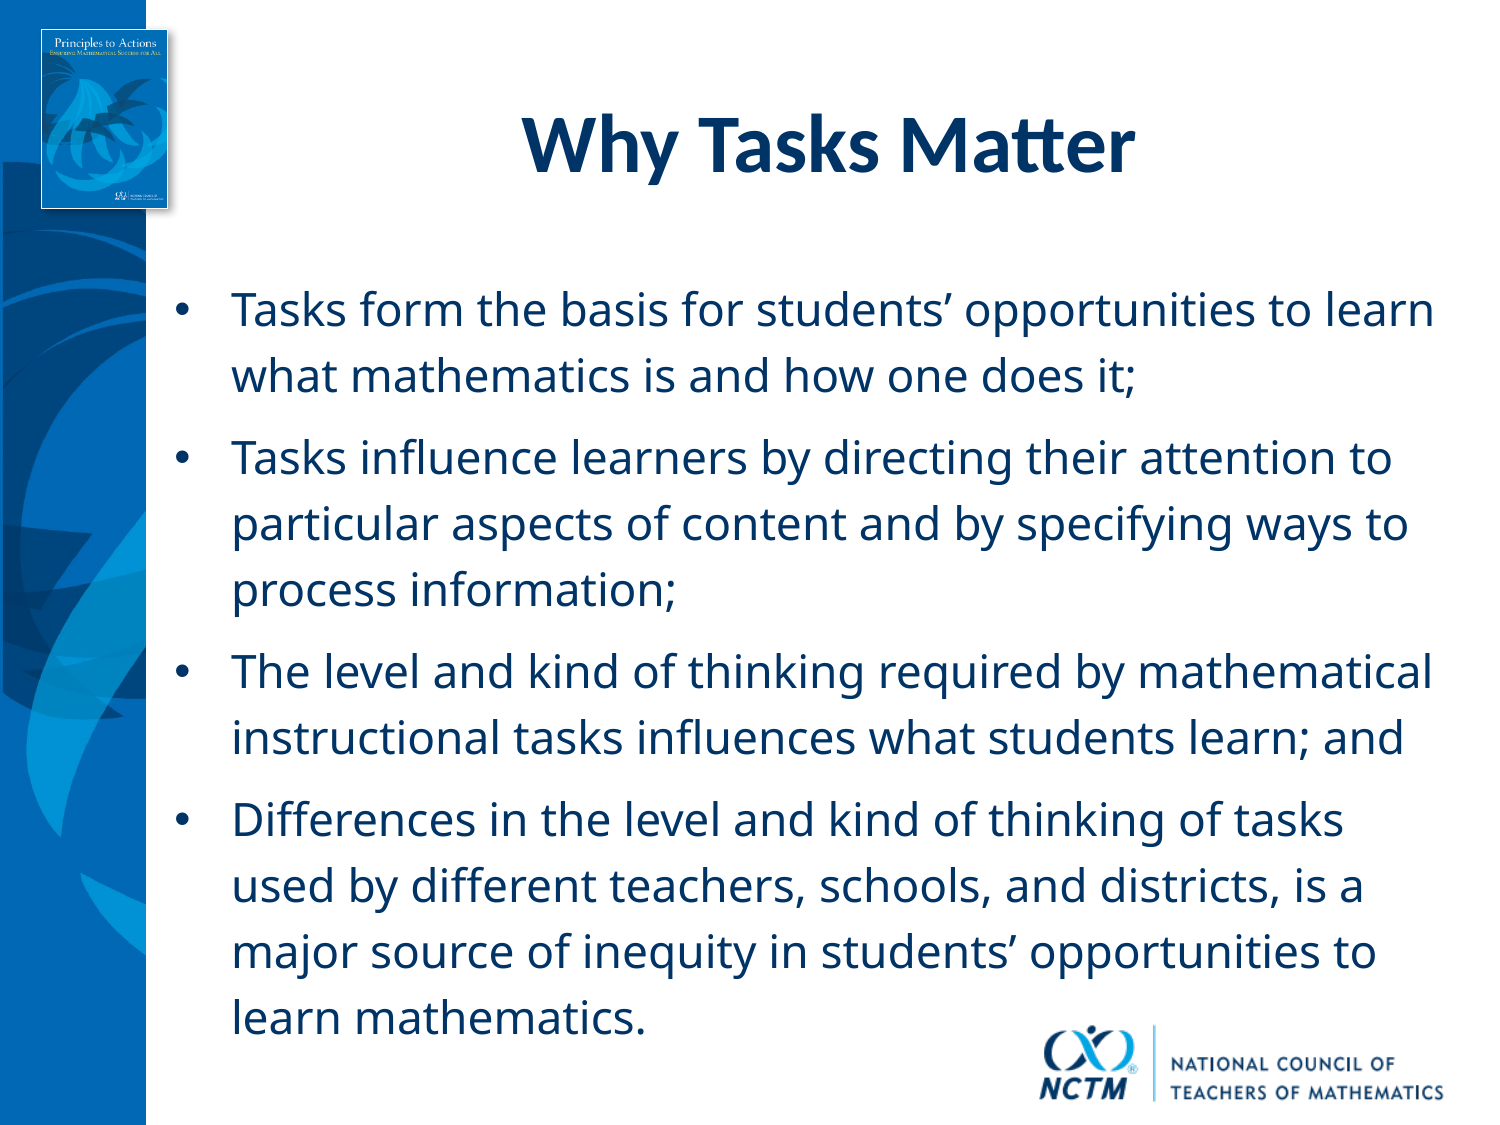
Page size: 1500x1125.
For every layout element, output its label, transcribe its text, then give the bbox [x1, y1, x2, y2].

list Tasks form the basis for students’ opportunities to learn what mathematics is and how one does it; Tasks influence learners by directing their attention to particular aspects of content and by specifying ways to process information; The level and kind of thinking required by mathematical instructional tasks influences what students learn; and Differences in the level and kind of thinking of tasks used by different teachers, schools, and districts, is a major source of inequity in students’ opportunities to learn mathematics. [159, 262, 1460, 1125]
picture [0, 0, 146, 1125]
picture [42, 30, 167, 208]
title Why Tasks Matter [159, 45, 1500, 233]
